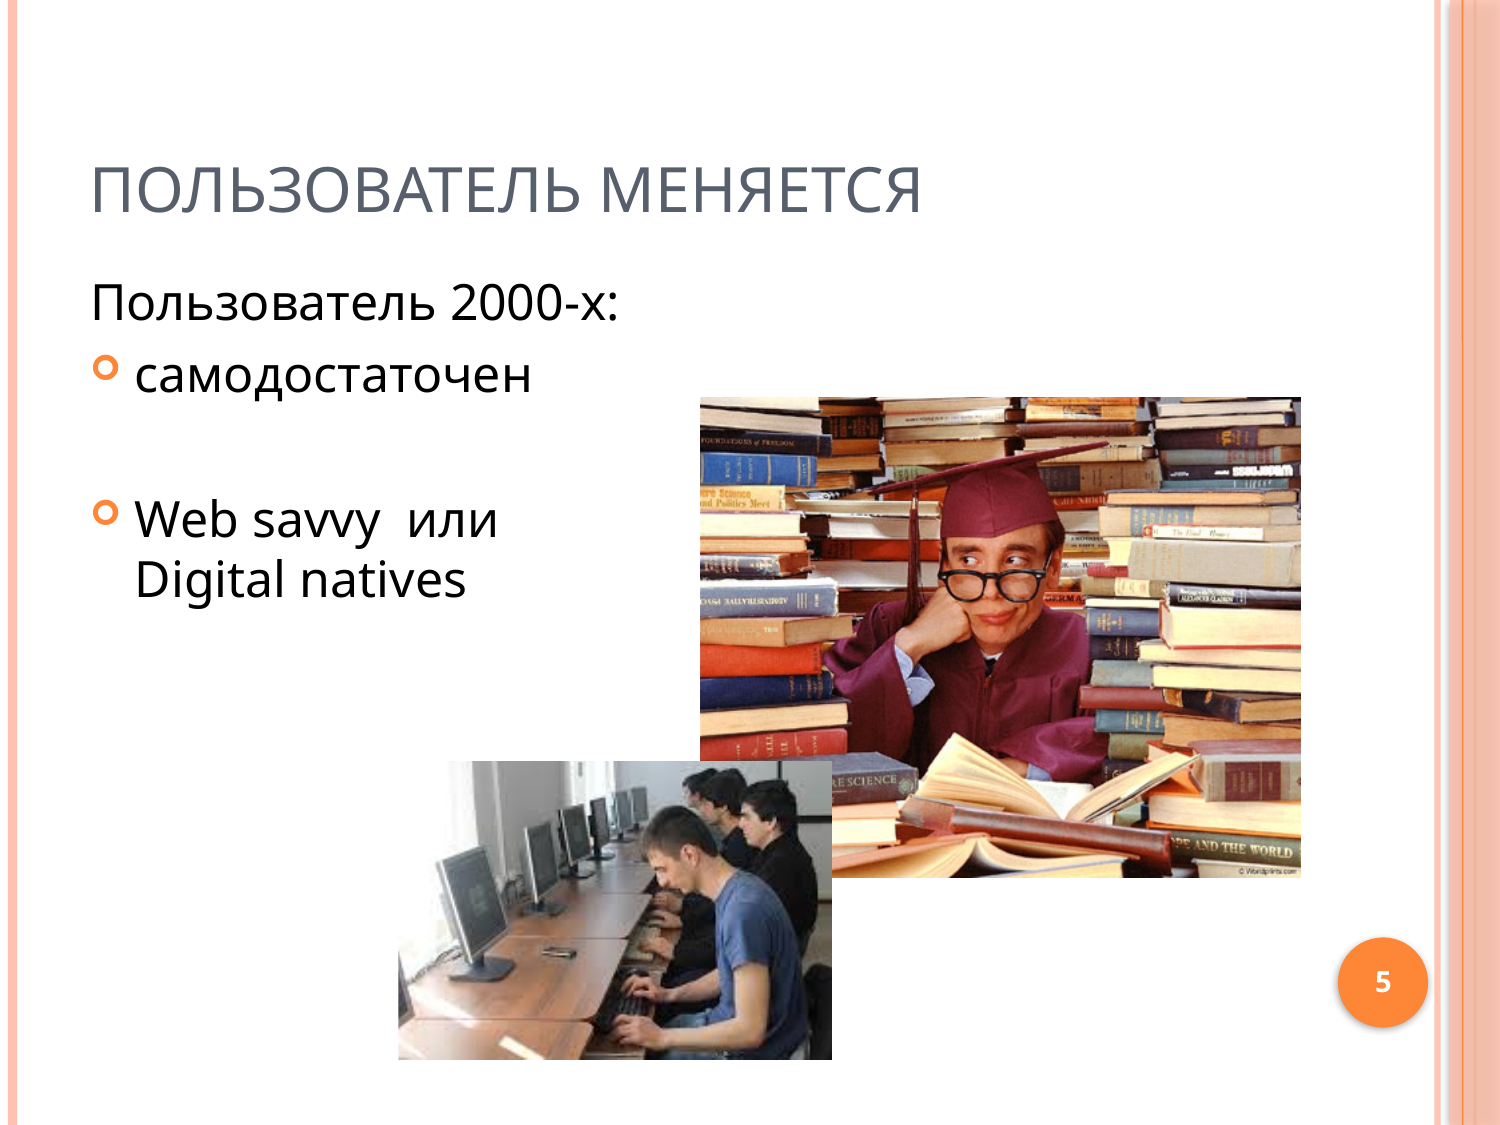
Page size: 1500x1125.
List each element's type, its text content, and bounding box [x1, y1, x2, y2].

slide_number 5 [1333, 940, 1434, 1026]
picture [397, 761, 833, 1060]
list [699, 396, 1301, 878]
title Пользователь меняется [75, 45, 1300, 233]
list Пользователь 2000-х: самодостаточен Web savvy или Digital natives [74, 262, 676, 1013]
